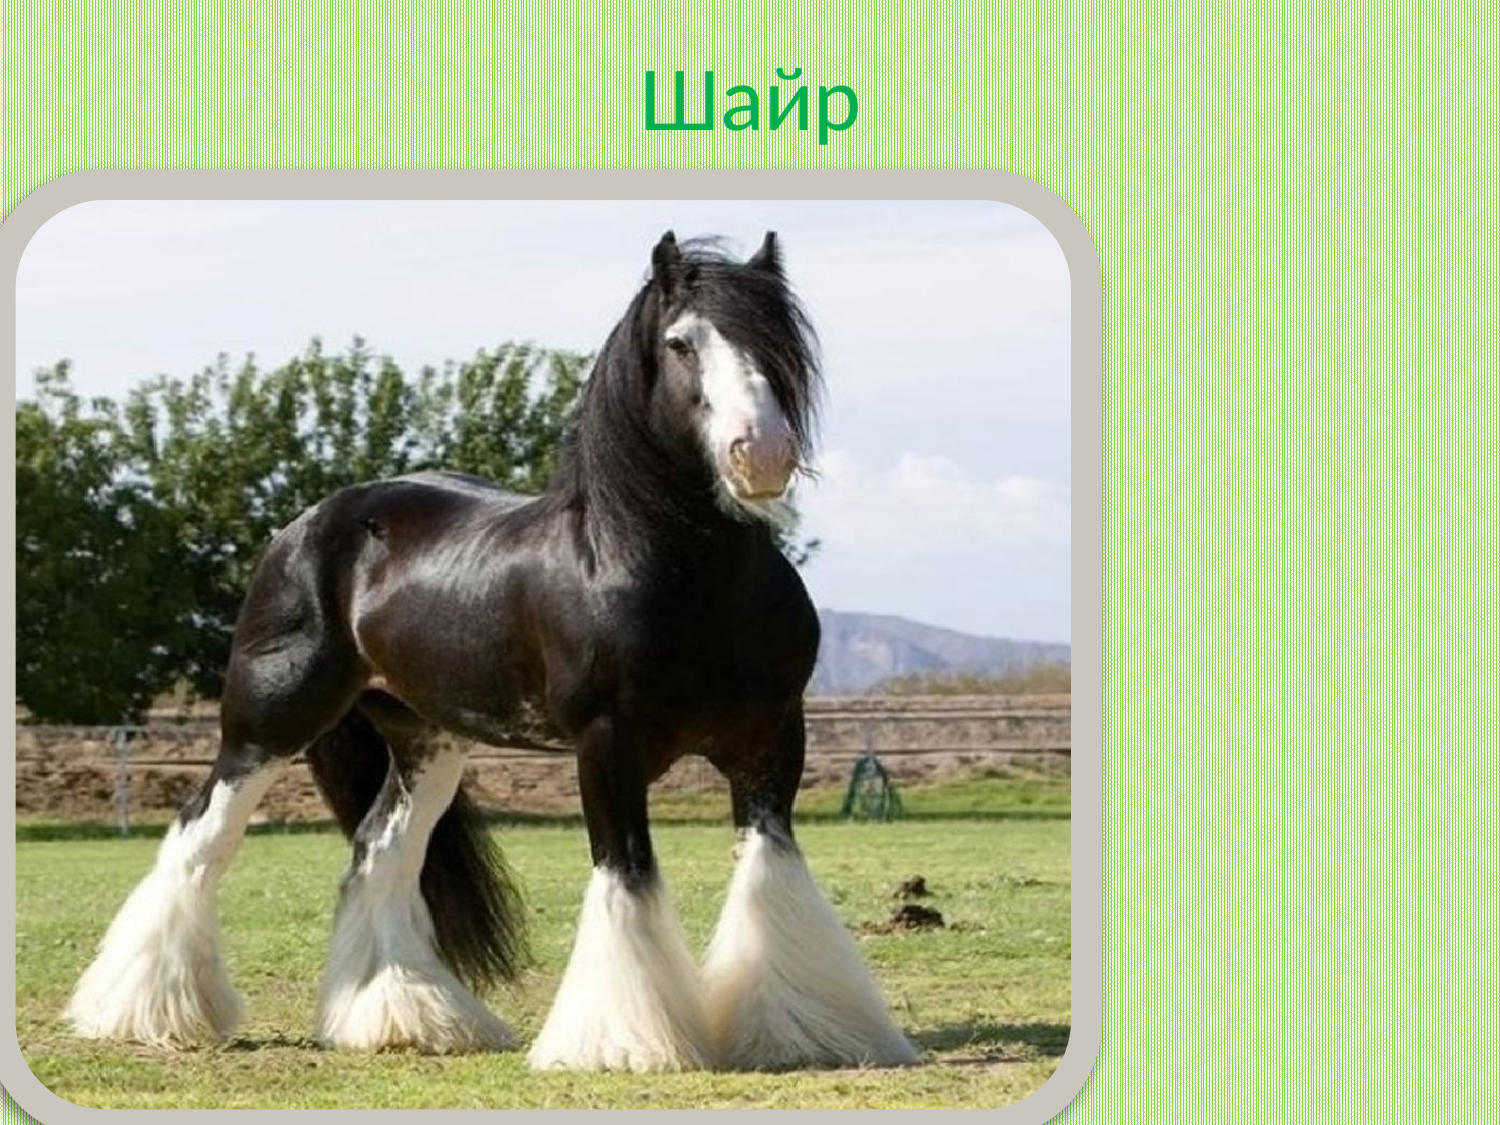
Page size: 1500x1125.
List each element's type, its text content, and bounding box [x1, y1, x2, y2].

title Шайр [76, 0, 1427, 188]
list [0, 184, 1087, 1125]
